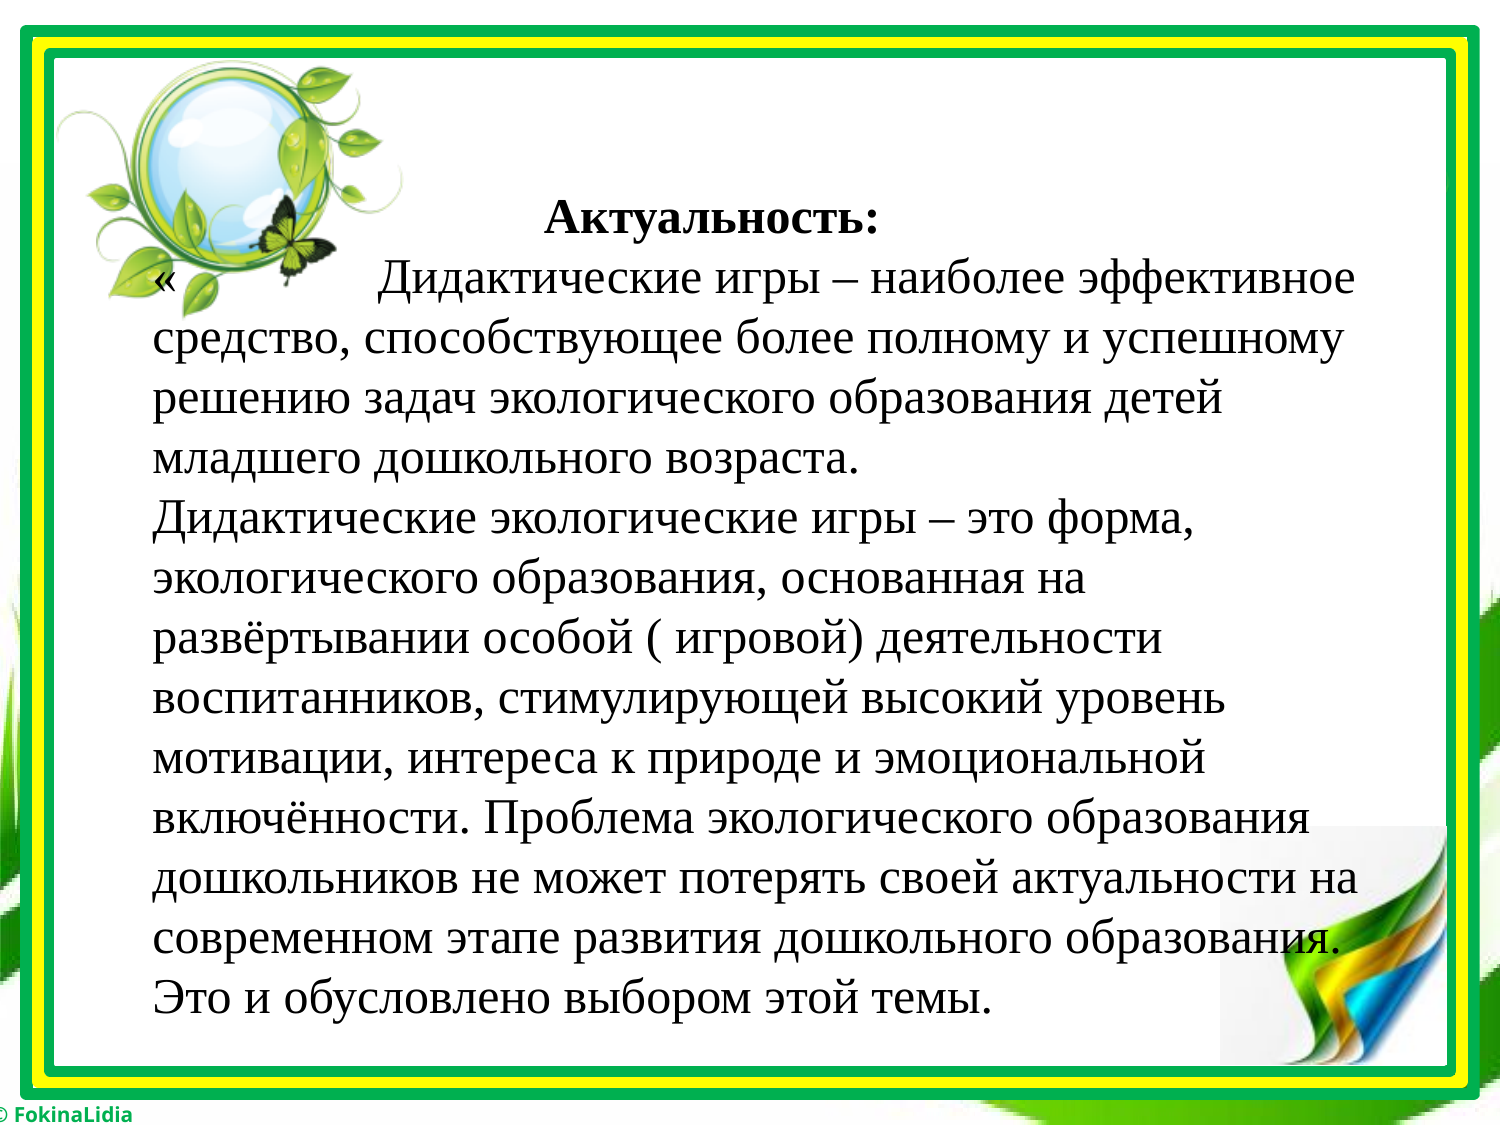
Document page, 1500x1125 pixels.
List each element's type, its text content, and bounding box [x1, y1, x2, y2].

text_box Актуальность: « Дидактические игры – наиболее эффективное средство, способствующее более полному и успешному решению задач экологического образования детей младшего дошкольного возраста. Дидактические экологические игры – это форма, экологического образования, основанная на развёртывании особой ( игровой) деятельности воспитанников, стимулирующей высокий уровень мотивации, интереса к природе и эмоциональной включённости. Проблема экологического образования дошкольников не может потерять своей актуальности на современном этапе развития дошкольного образования. Это и обусловлено выбором этой темы. [137, 176, 1413, 1032]
picture [0, 1108, 6, 1121]
picture [0, 0, 1500, 1125]
